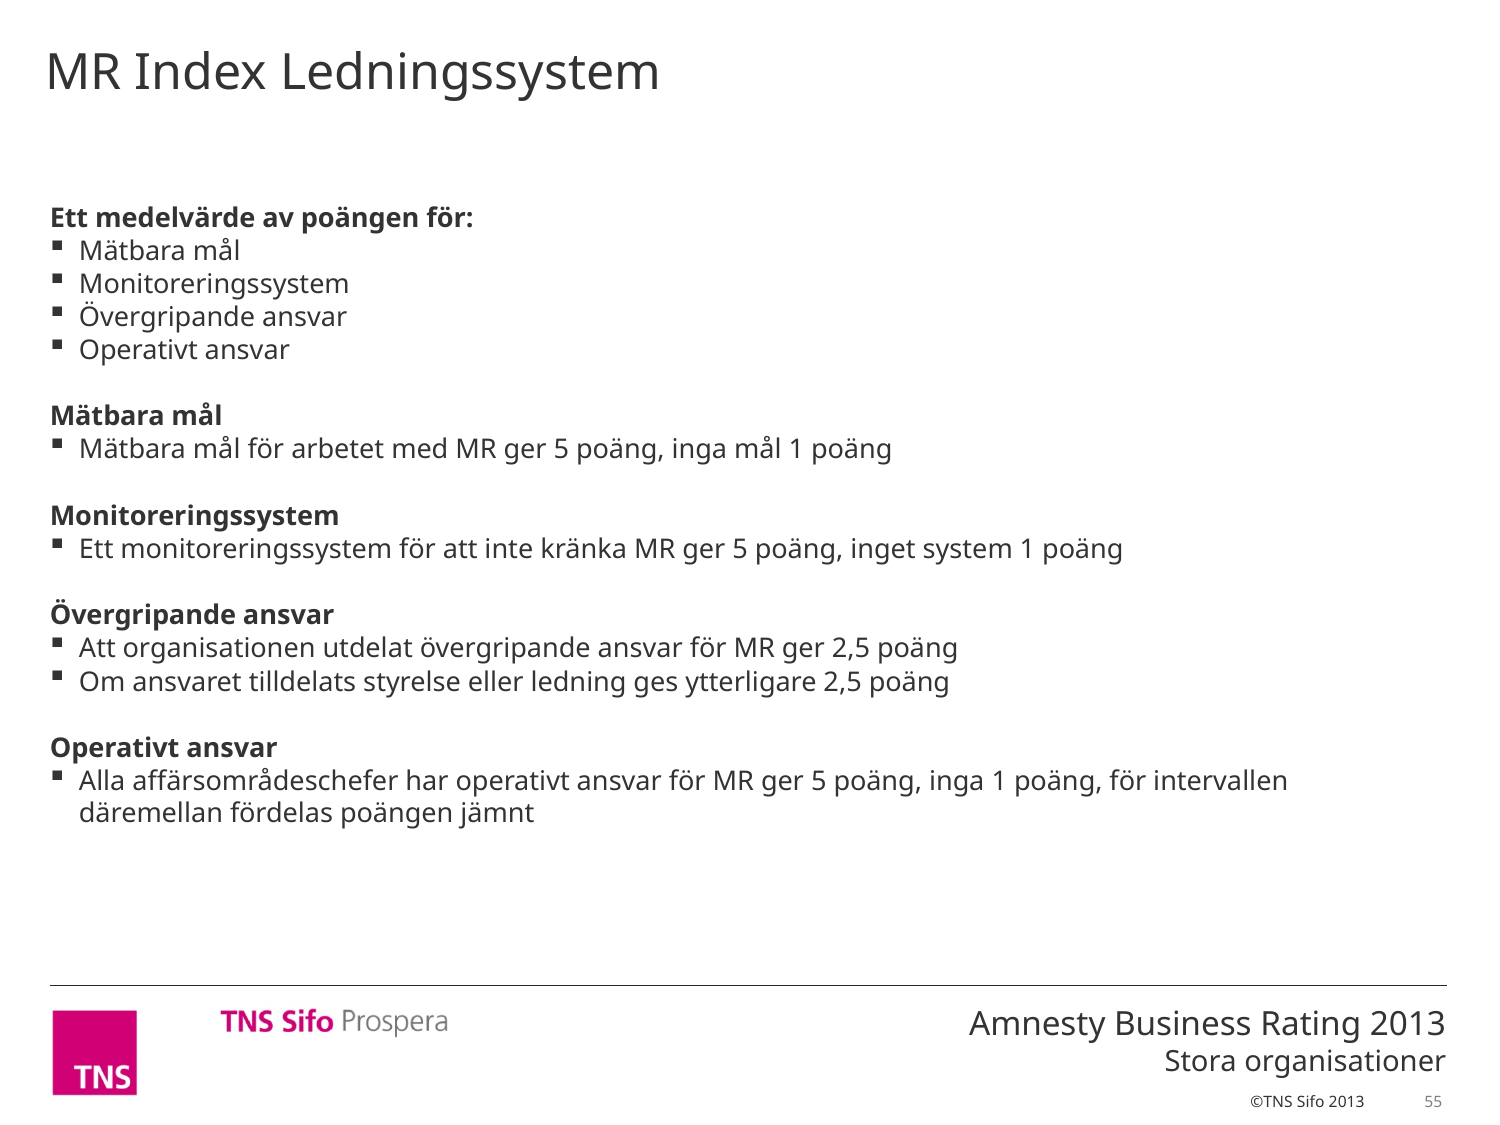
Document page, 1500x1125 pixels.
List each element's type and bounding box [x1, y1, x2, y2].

picture [41, 999, 455, 1106]
text_box [0, 0, 1500, 174]
text_box [34, 192, 1447, 869]
